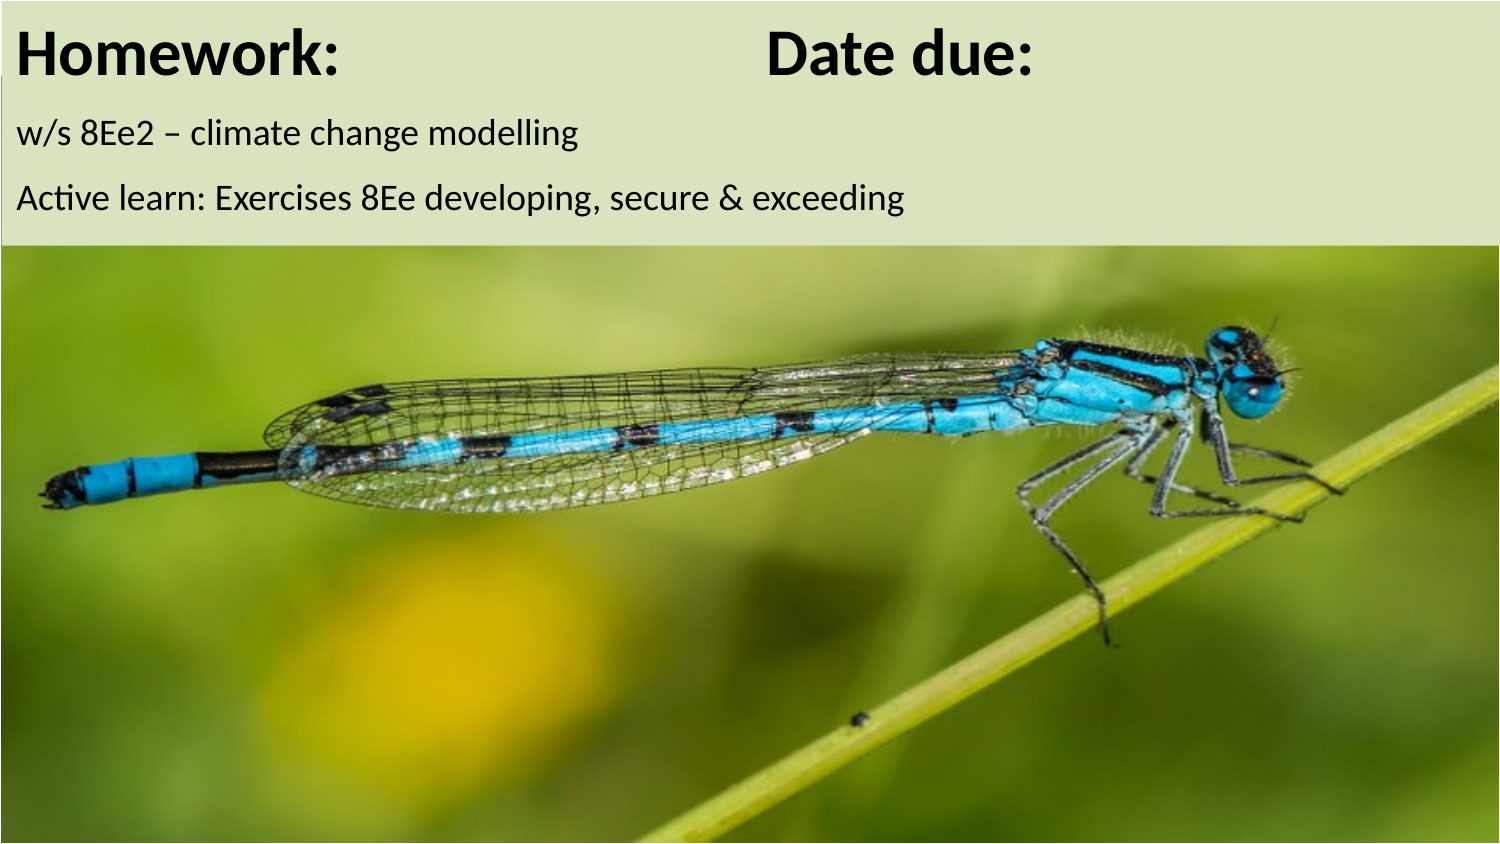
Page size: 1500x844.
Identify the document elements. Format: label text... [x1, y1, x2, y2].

picture [1, 76, 1499, 843]
text_box Homework: Date due: w/s 8Ee2 – climate change modelling Active learn: Exercises 8Ee developing, secure & exceeding [1, 1, 1500, 78]
